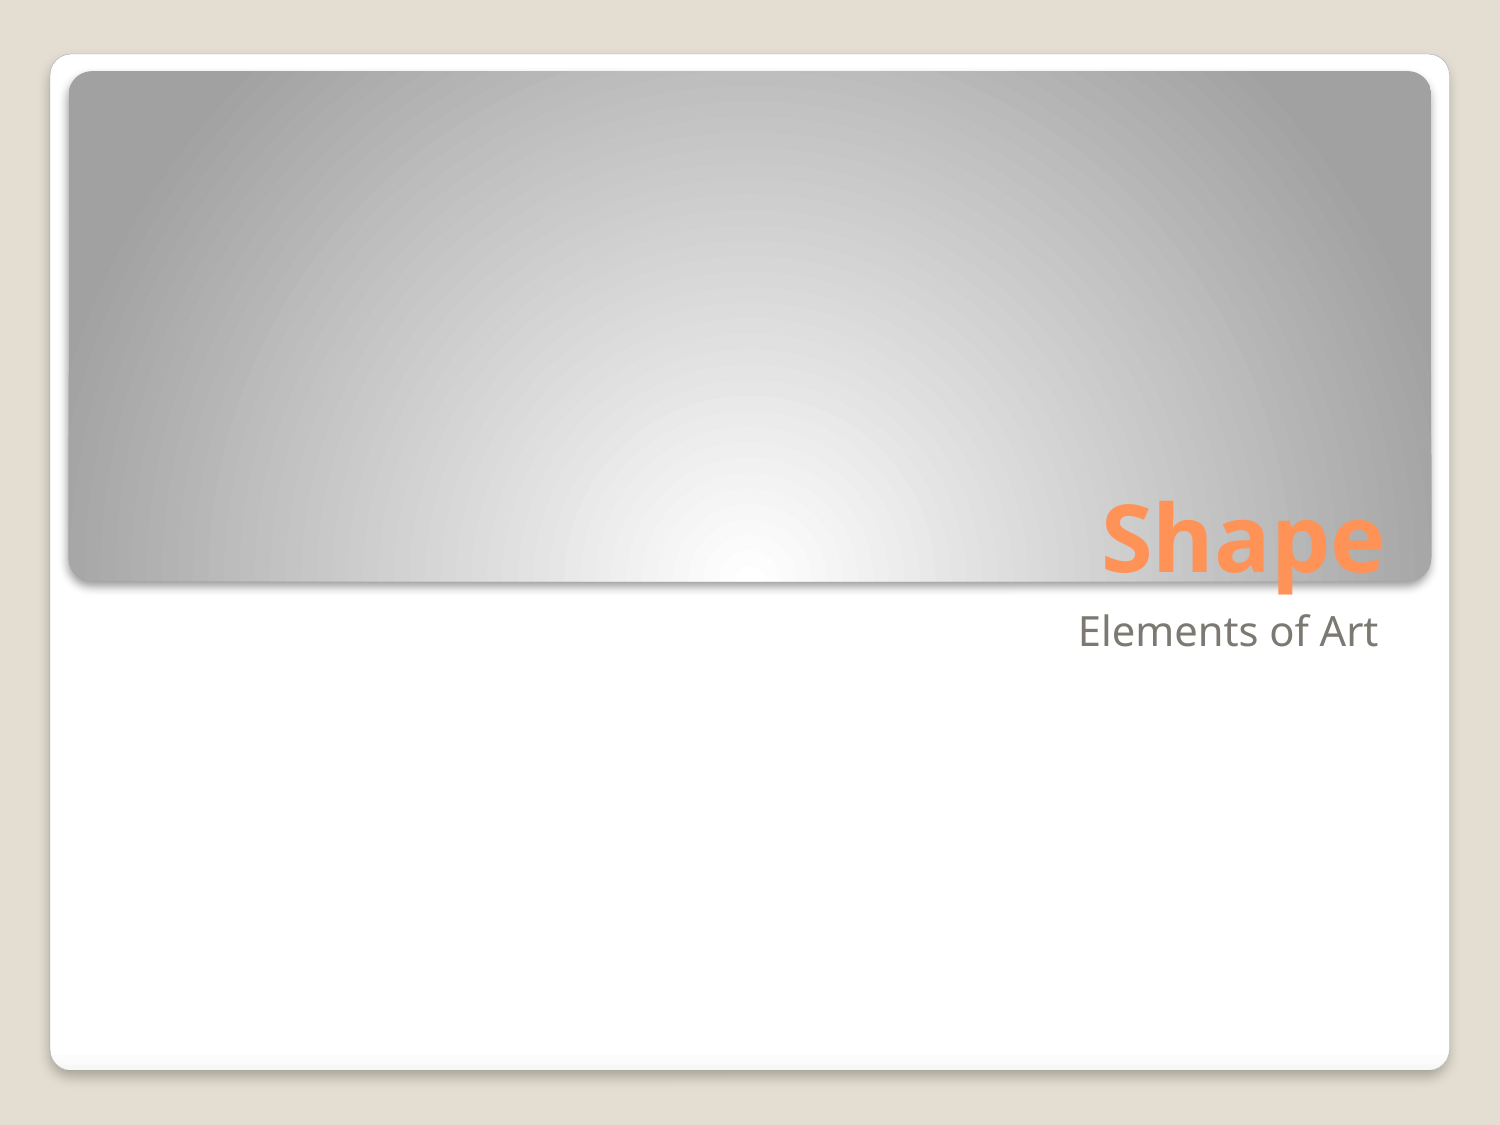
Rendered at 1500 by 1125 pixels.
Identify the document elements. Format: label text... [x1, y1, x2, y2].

subtitle Elements of Art [118, 604, 1394, 755]
title Shape [118, 298, 1394, 599]
